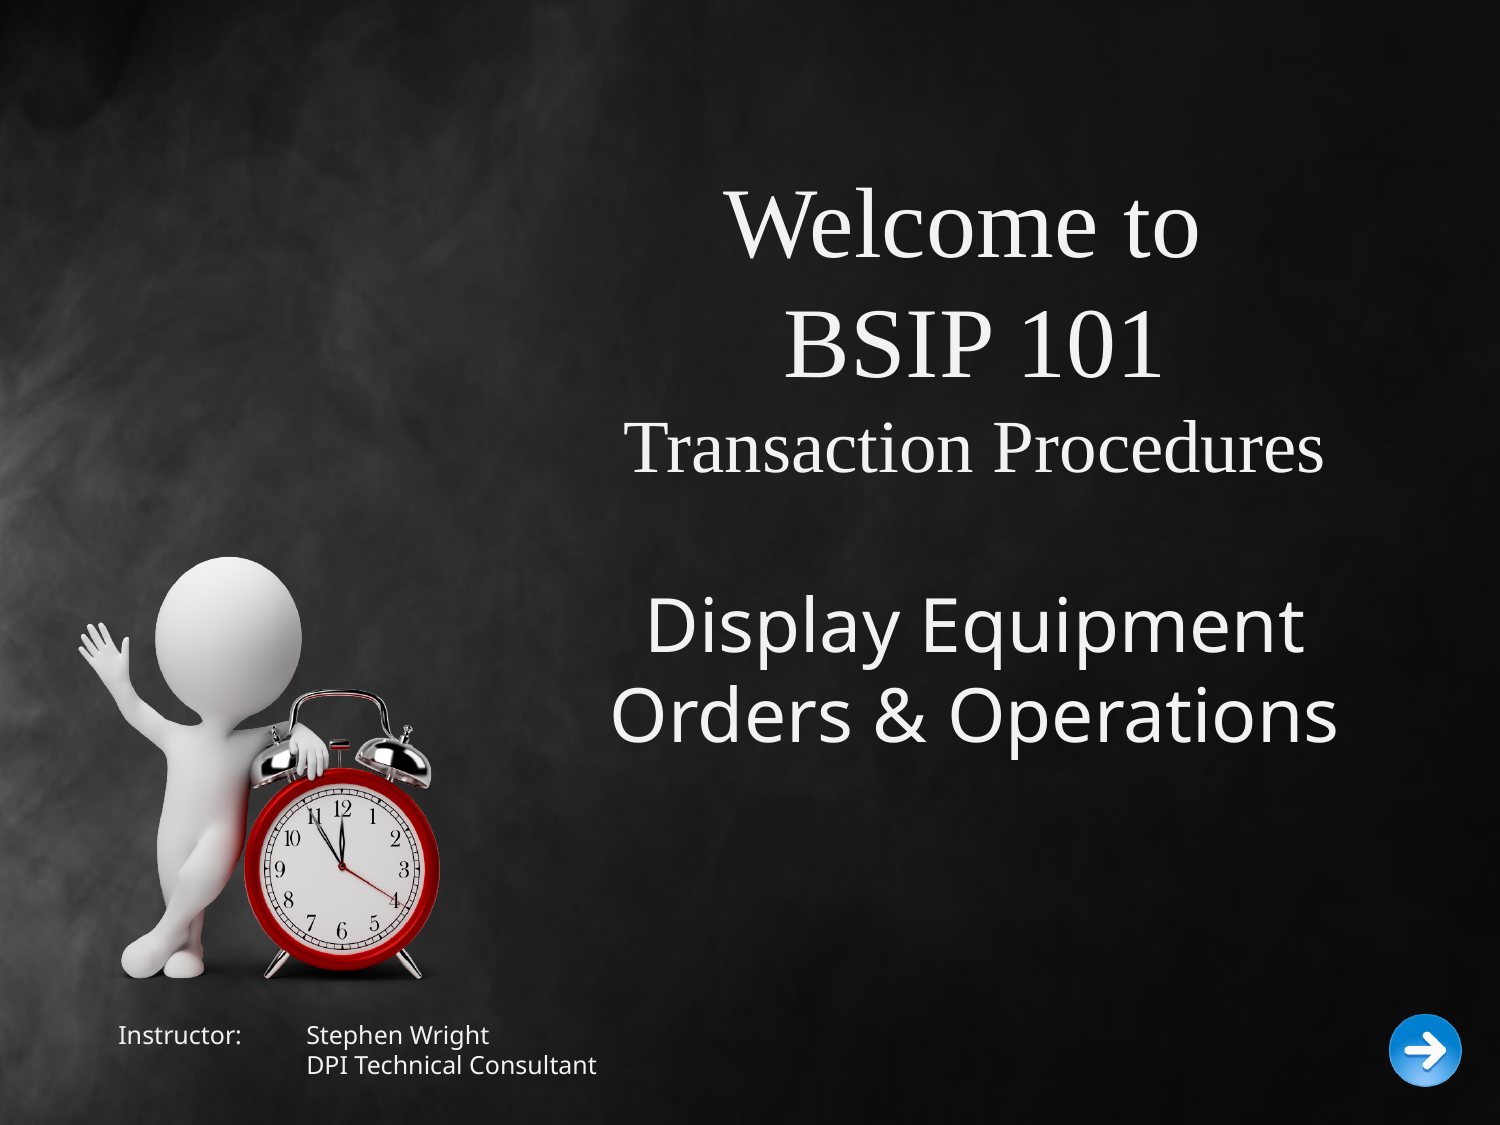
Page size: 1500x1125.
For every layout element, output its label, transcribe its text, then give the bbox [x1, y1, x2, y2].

picture [0, 0, 1500, 1125]
text_box Welcome to BSIP 101 Transaction Procedures Display Equipment Orders & Operations [595, 149, 1355, 765]
text_box Instructor: Stephen Wright DPI Technical Consultant [103, 1012, 613, 1088]
